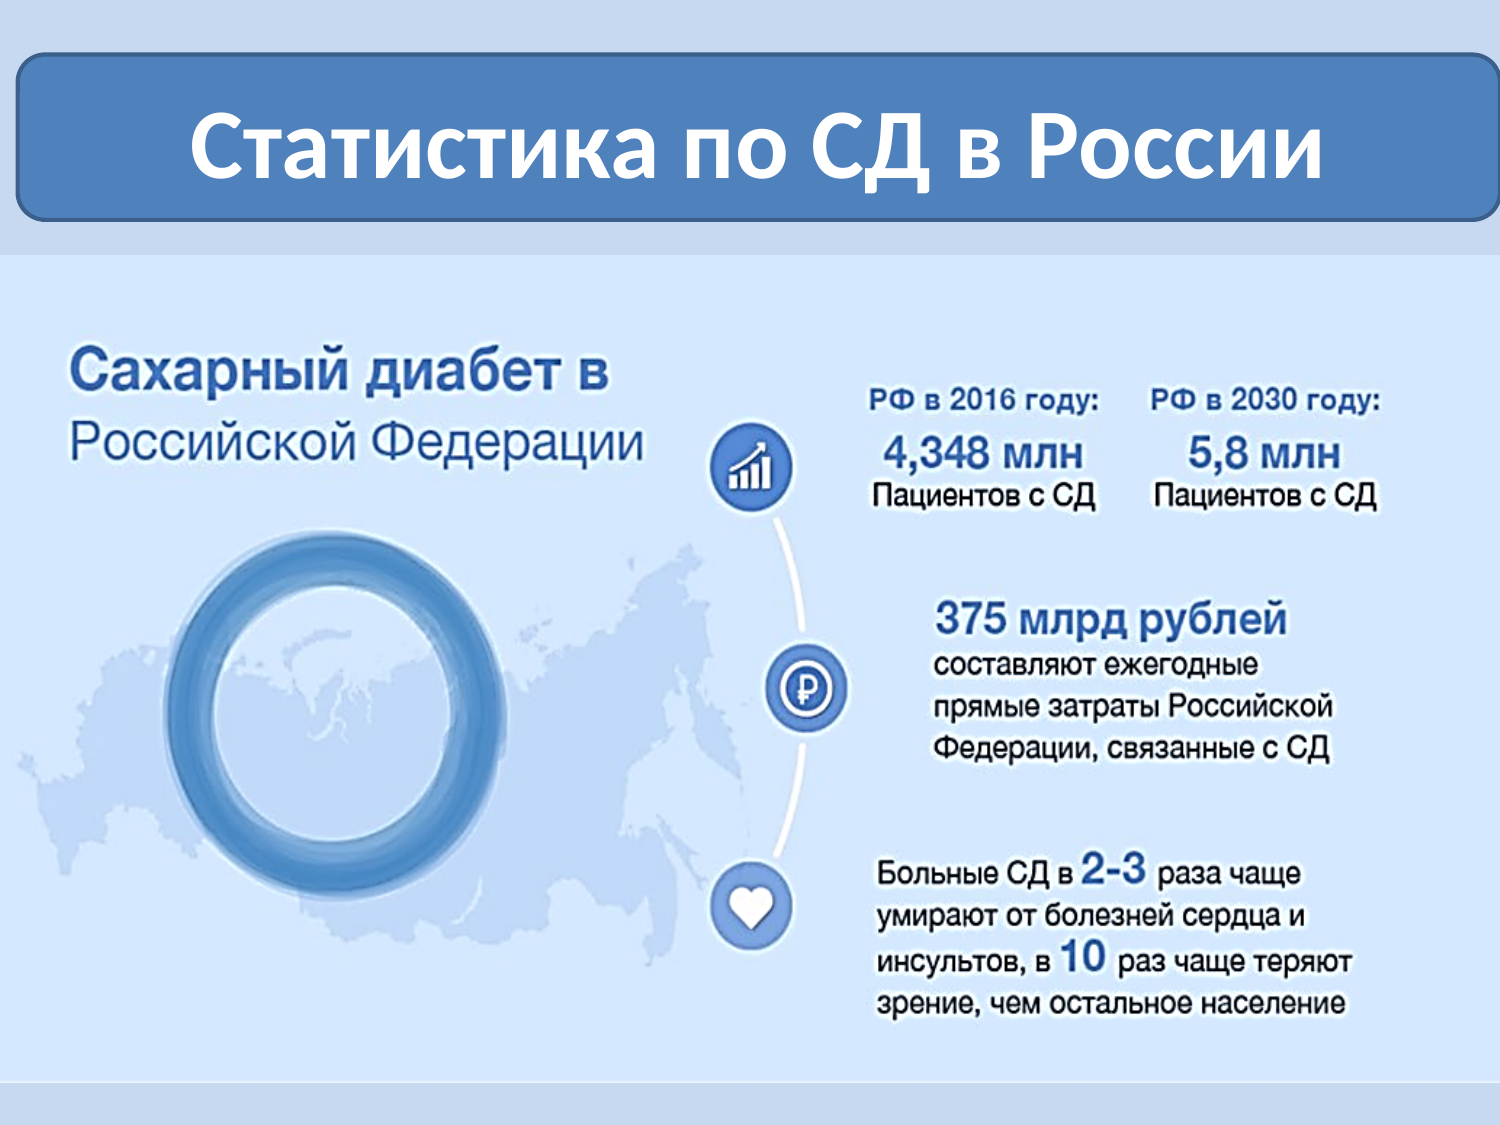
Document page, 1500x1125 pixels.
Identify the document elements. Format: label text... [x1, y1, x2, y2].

text_box [15, 52, 1500, 222]
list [0, 255, 1500, 1083]
title Статистика по СД в России [55, 57, 1463, 220]
